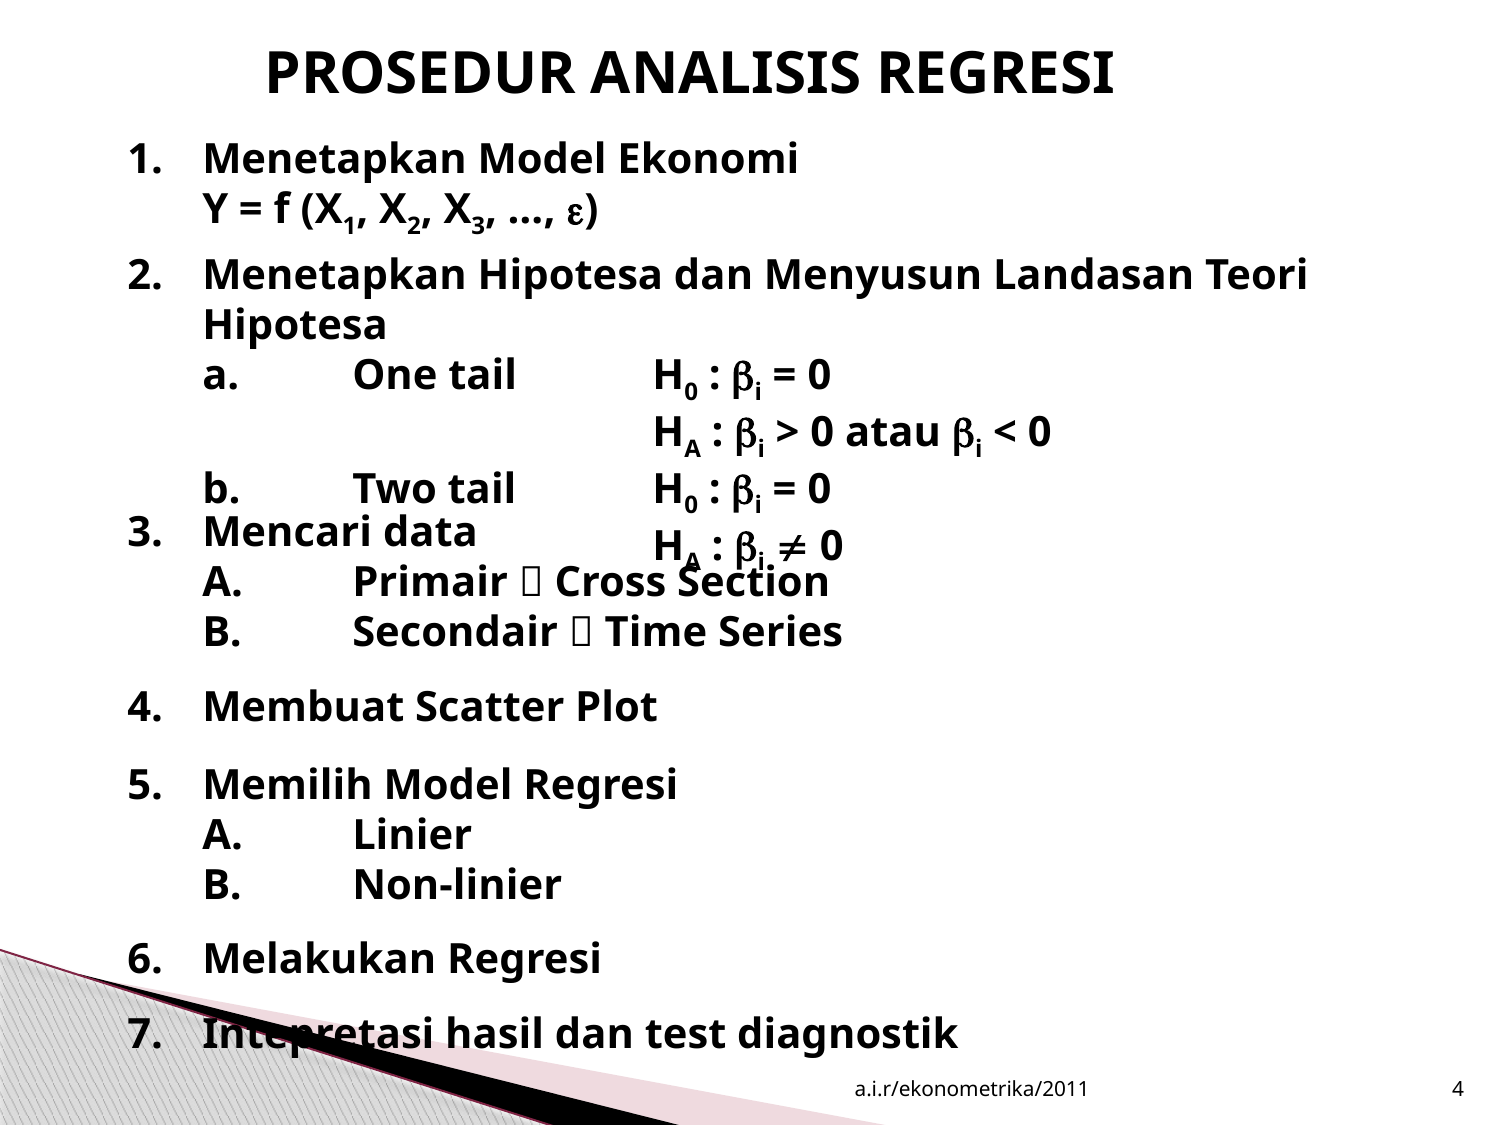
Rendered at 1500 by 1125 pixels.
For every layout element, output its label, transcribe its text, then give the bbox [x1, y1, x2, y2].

text_box Mencari data A. Primair  Cross Section B. Secondair  Time Series [112, 497, 925, 663]
text_box Menetapkan Hipotesa dan Menyusun Landasan Teori Hipotesa a. One tail H0 : i = 0 HA : i > 0 atau i < 0 b. Two tail H0 : i = 0 HA : i  0 [112, 240, 1438, 583]
text_box Membuat Scatter Plot [112, 672, 888, 738]
text_box 7. Intepretasi hasil dan test diagnostik [112, 999, 1050, 1065]
text_box 6. Melakukan Regresi [112, 924, 625, 990]
slide_number 4 [1418, 1051, 1479, 1112]
text_box PROSEDUR ANALISIS REGRESI [249, 27, 1288, 113]
footer a.i.r/ekonometrika/2011 [718, 1051, 1105, 1112]
text_box Menetapkan Model Ekonomi Y = f (X1, X2, X3, …, ) [112, 124, 1413, 240]
text_box 5. Memilih Model Regresi A. Linier B. Non-linier [112, 750, 838, 915]
